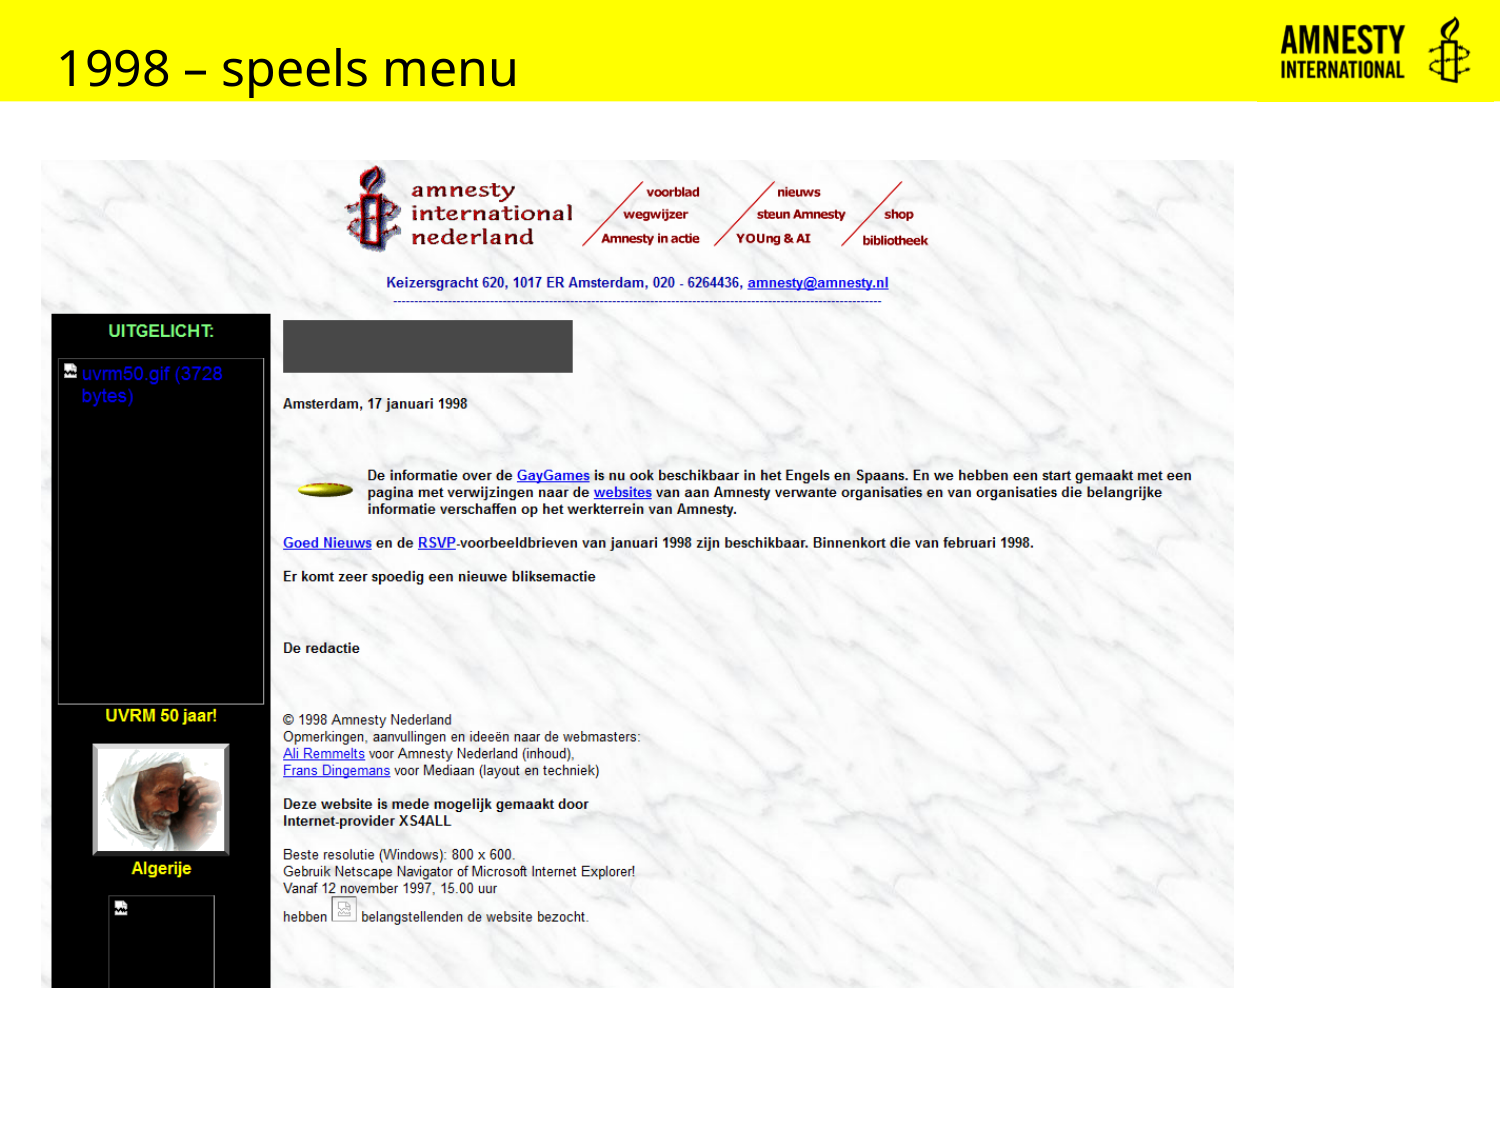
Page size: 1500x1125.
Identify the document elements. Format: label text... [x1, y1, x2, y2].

footer [1491, 0, 1500, 104]
text_box 1998 – speels menu [41, 29, 535, 105]
picture [1257, 1, 1495, 103]
footer [0, 0, 1258, 104]
picture [41, 160, 1234, 988]
